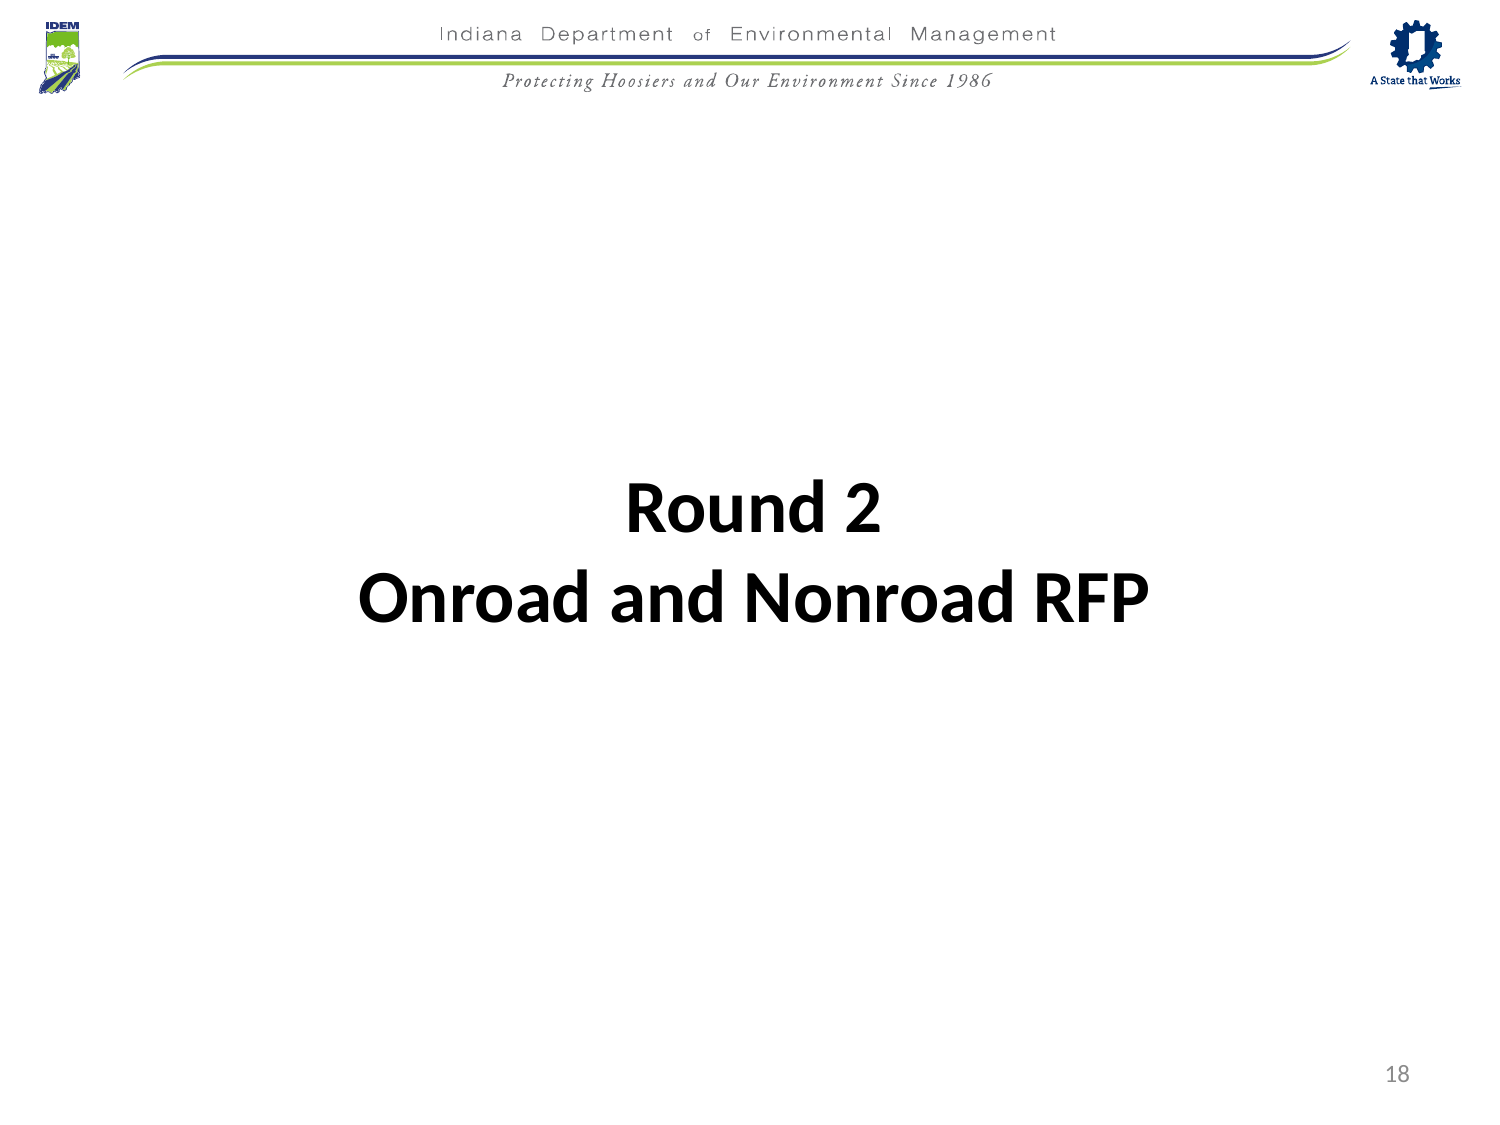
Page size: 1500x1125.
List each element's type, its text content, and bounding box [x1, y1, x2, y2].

text_box Round 2 Onroad and Nonroad RFP [0, 449, 1500, 576]
slide_number 18 [1074, 1042, 1425, 1103]
